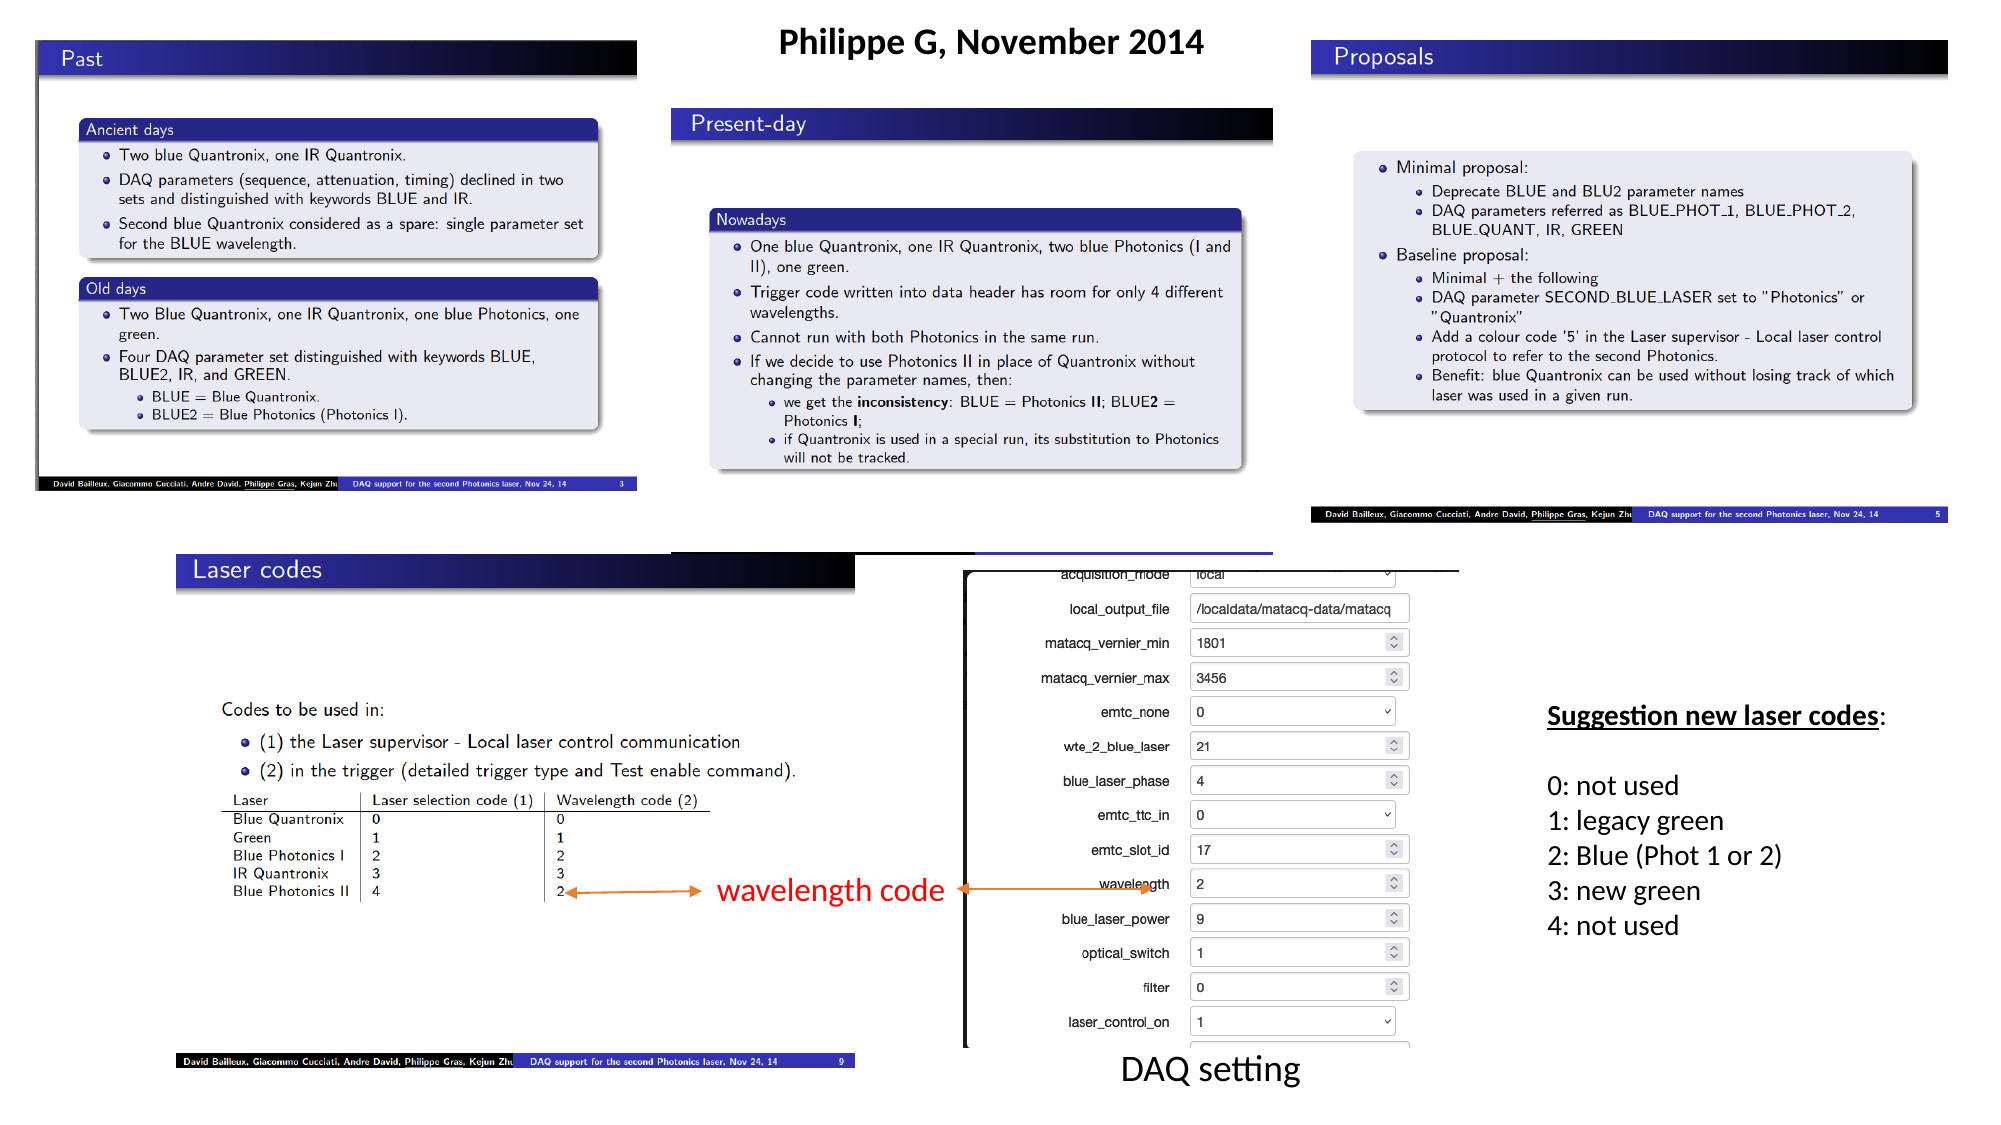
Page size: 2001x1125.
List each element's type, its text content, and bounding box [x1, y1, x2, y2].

text_box wavelength code [855, 860, 963, 916]
picture [176, 108, 1273, 1068]
text_box DAQ setting [1106, 1048, 1317, 1097]
picture [963, 569, 1460, 1048]
picture [35, 40, 637, 491]
text_box Suggestion new laser codes: 0: not used 1: legacy green 2: Blue (Phot 1 or 2) 3: new green 4: not used [1532, 689, 1909, 949]
picture [1311, 40, 1948, 523]
text_box Philippe G, November 2014 [478, 10, 1506, 70]
